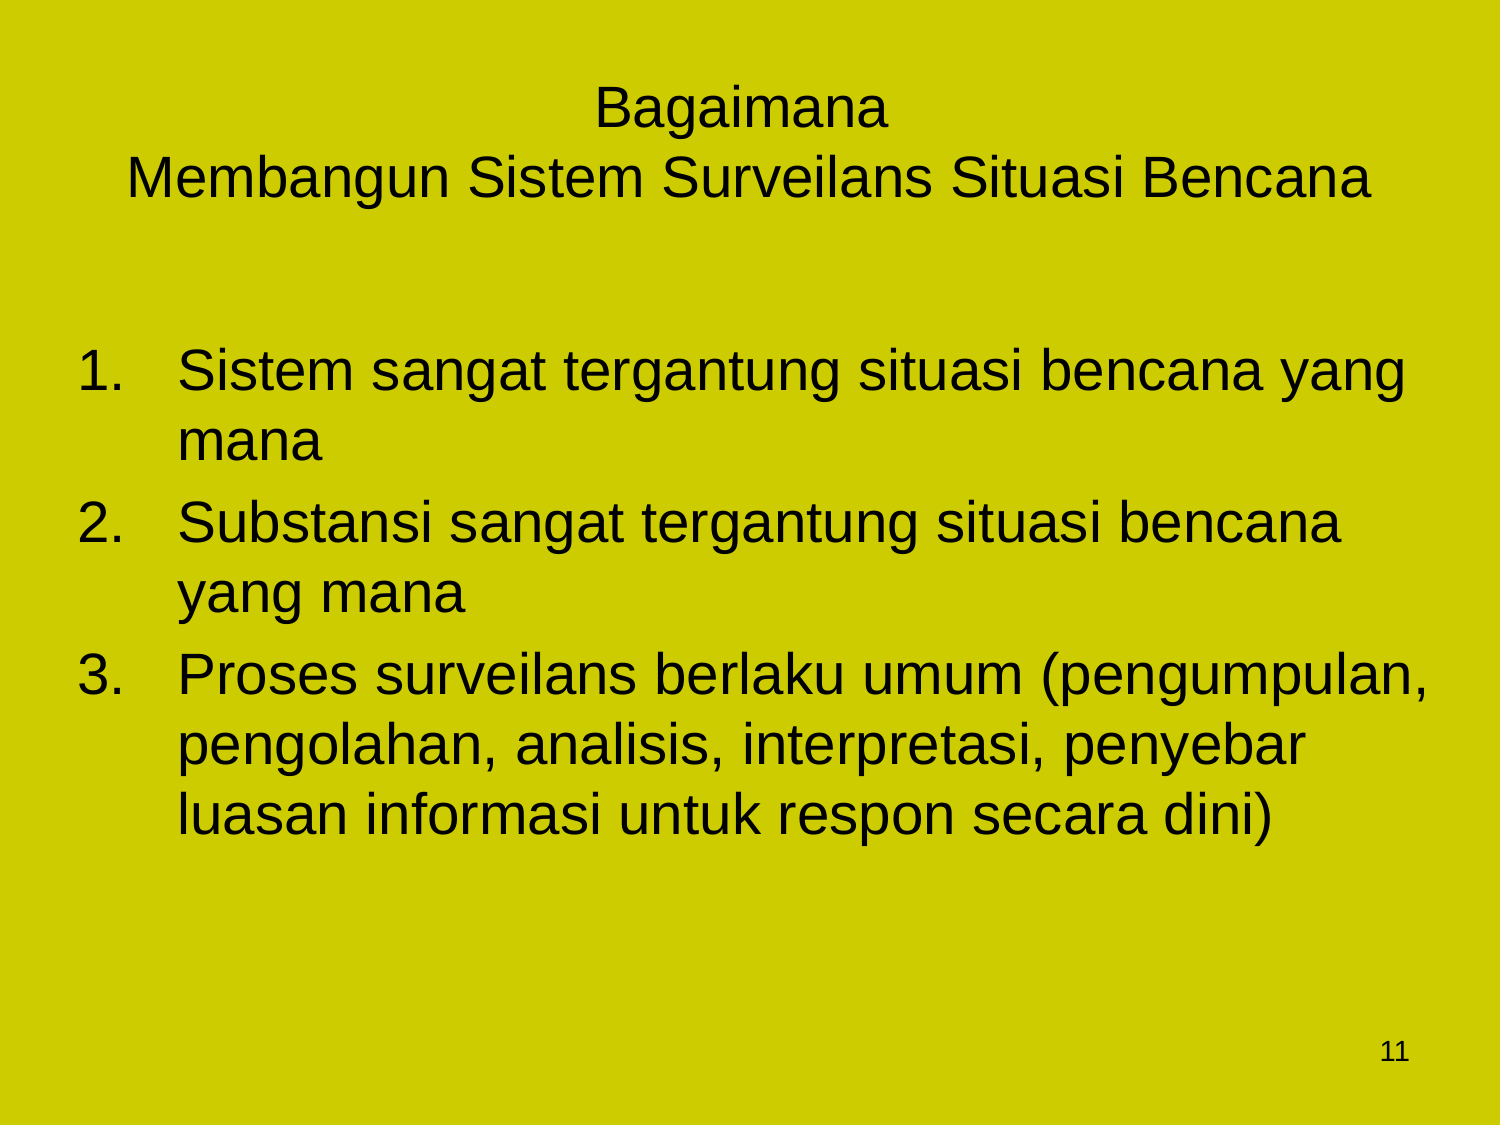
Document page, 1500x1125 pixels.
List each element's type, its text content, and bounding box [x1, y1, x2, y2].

list Sistem sangat tergantung situasi bencana yang mana Substansi sangat tergantung situasi bencana yang mana Proses surveilans berlaku umum (pengumpulan, pengolahan, analisis, interpretasi, penyebar luasan informasi untuk respon secara dini) [62, 324, 1451, 938]
slide_number 11 [1074, 1024, 1426, 1103]
title Bagaimana Membangun Sistem Surveilans Situasi Bencana [74, 44, 1426, 233]
